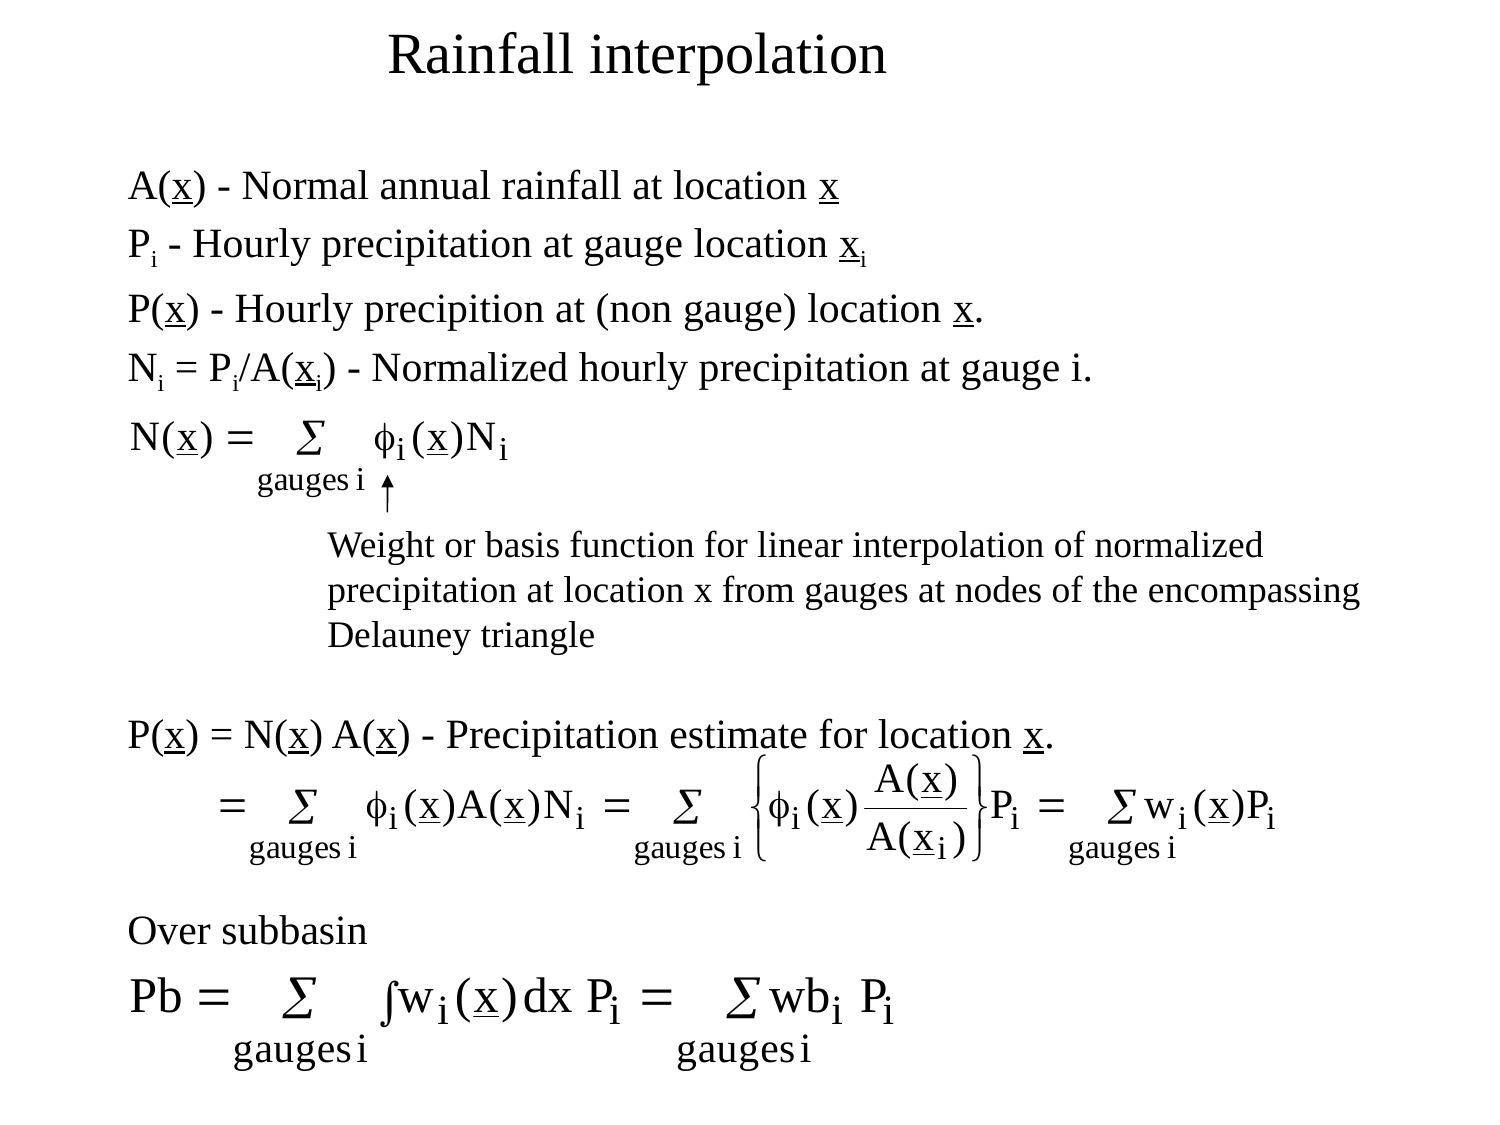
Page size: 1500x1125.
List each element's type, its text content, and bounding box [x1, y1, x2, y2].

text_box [124, 412, 517, 505]
title Rainfall interpolation [0, 0, 1275, 100]
text_box P(x) = N(x) A(x) - Precipitation estimate for location x. [112, 699, 1300, 765]
text_box Over subbasin [112, 895, 1025, 961]
text_box Weight or basis function for linear interpolation of normalized precipitation at location x from gauges at nodes of the encompassing Delauney triangle [312, 512, 1450, 663]
list A(x) - Normal annual rainfall at location x Pi - Hourly precipitation at gauge location xi P(x) - Hourly precipition at (non gauge) location x. Ni = Pi/A(xi) - Normalized hourly precipitation at gauge i. [112, 149, 1388, 1000]
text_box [125, 968, 904, 1077]
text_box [212, 749, 1286, 873]
